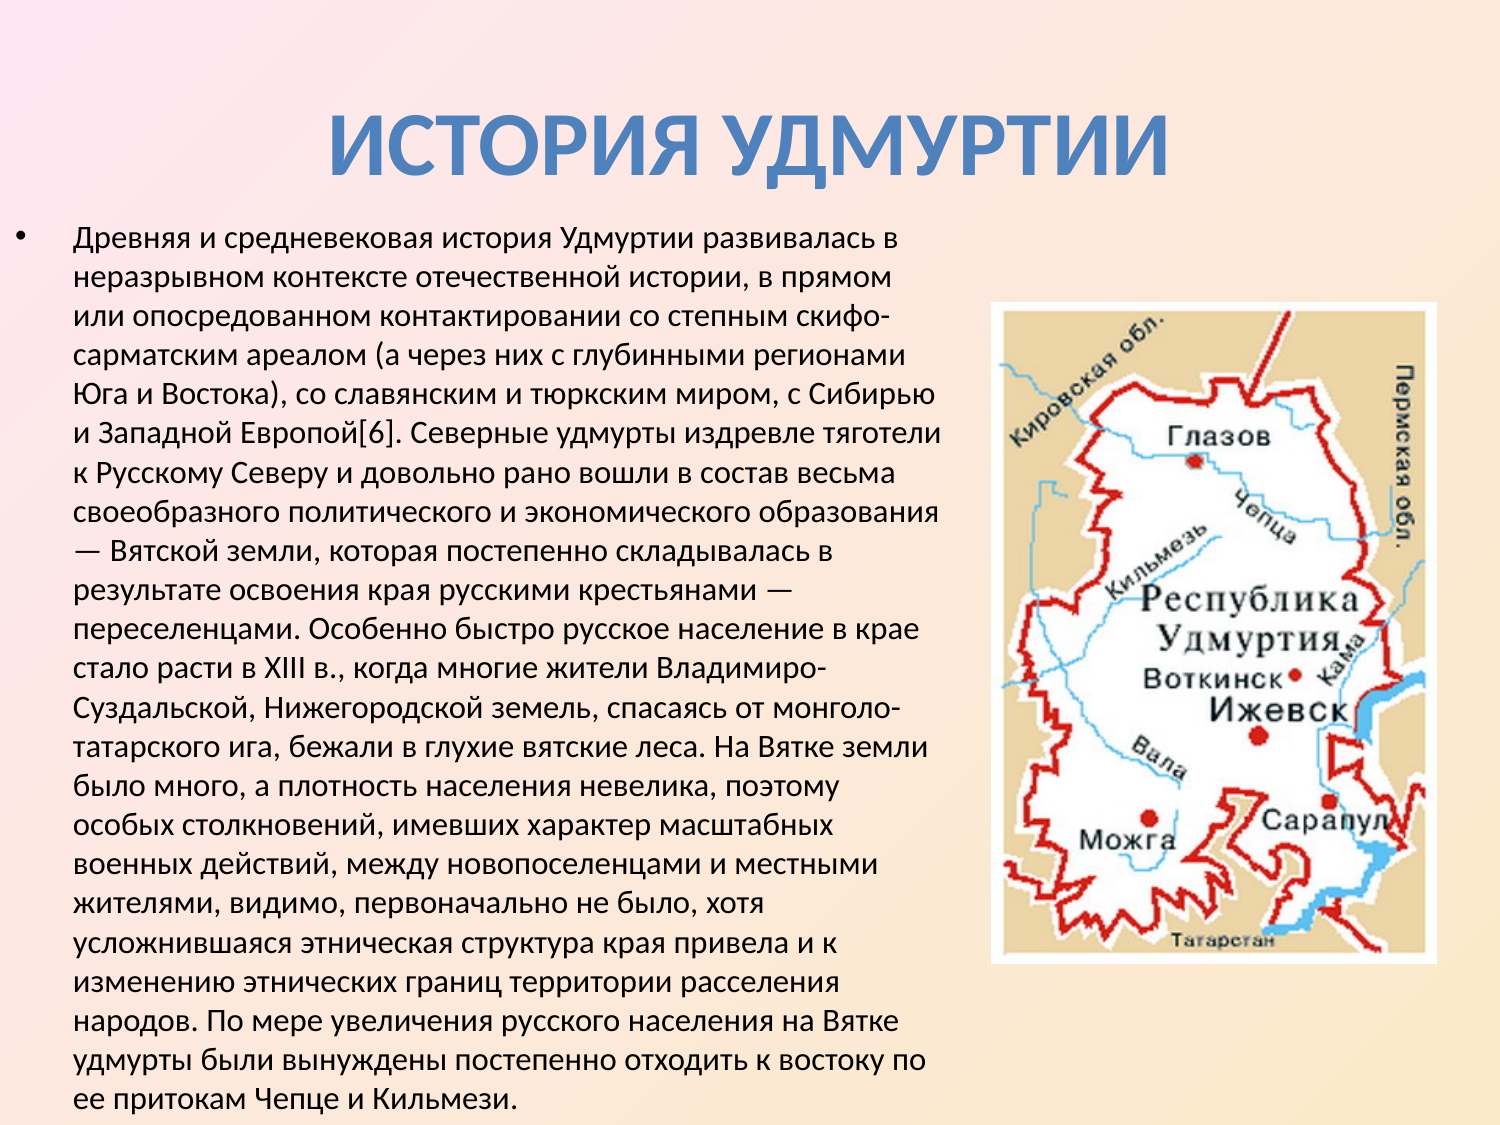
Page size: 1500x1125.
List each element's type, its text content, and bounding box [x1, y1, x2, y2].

title История Удмуртии [75, 45, 1425, 233]
picture [990, 302, 1437, 964]
list Древняя и средневековая история Удмуртии развивалась в неразрывном контексте отечественной истории, в прямом или опосредованном контактировании со степным скифо-сарматским ареалом (а через них с глубинными регионами Юга и Востока), со славянским и тюркским миром, с Сибирью и Западной Европой[6]. Северные удмурты издревле тяготели к Русскому Северу и довольно рано вошли в состав весьма своеобразного политического и экономического образования — Вятской земли, которая постепенно складывалась в результате освоения края русскими крестьянами — переселенцами. Особенно быстро русское население в крае стало расти в XIII в., когда многие жители Владимиро-Суздальской, Нижегородской земель, спасаясь от монголо-татарского ига, бежали в глухие вятские леса. На Вятке земли было много, а плотность населения невелика, поэтому особых столкновений, имевших характер масштабных военных действий, между новопоселенцами и местными жителями, видимо, первоначально не было, хотя усложнившаяся этническая структура края привела и к изменению этнических границ территории расселения народов. По мере увеличения русского населения на Вятке удмурты были вынуждены постепенно отходить к востоку по ее притокам Чепце и Кильмези. [0, 208, 963, 1125]
